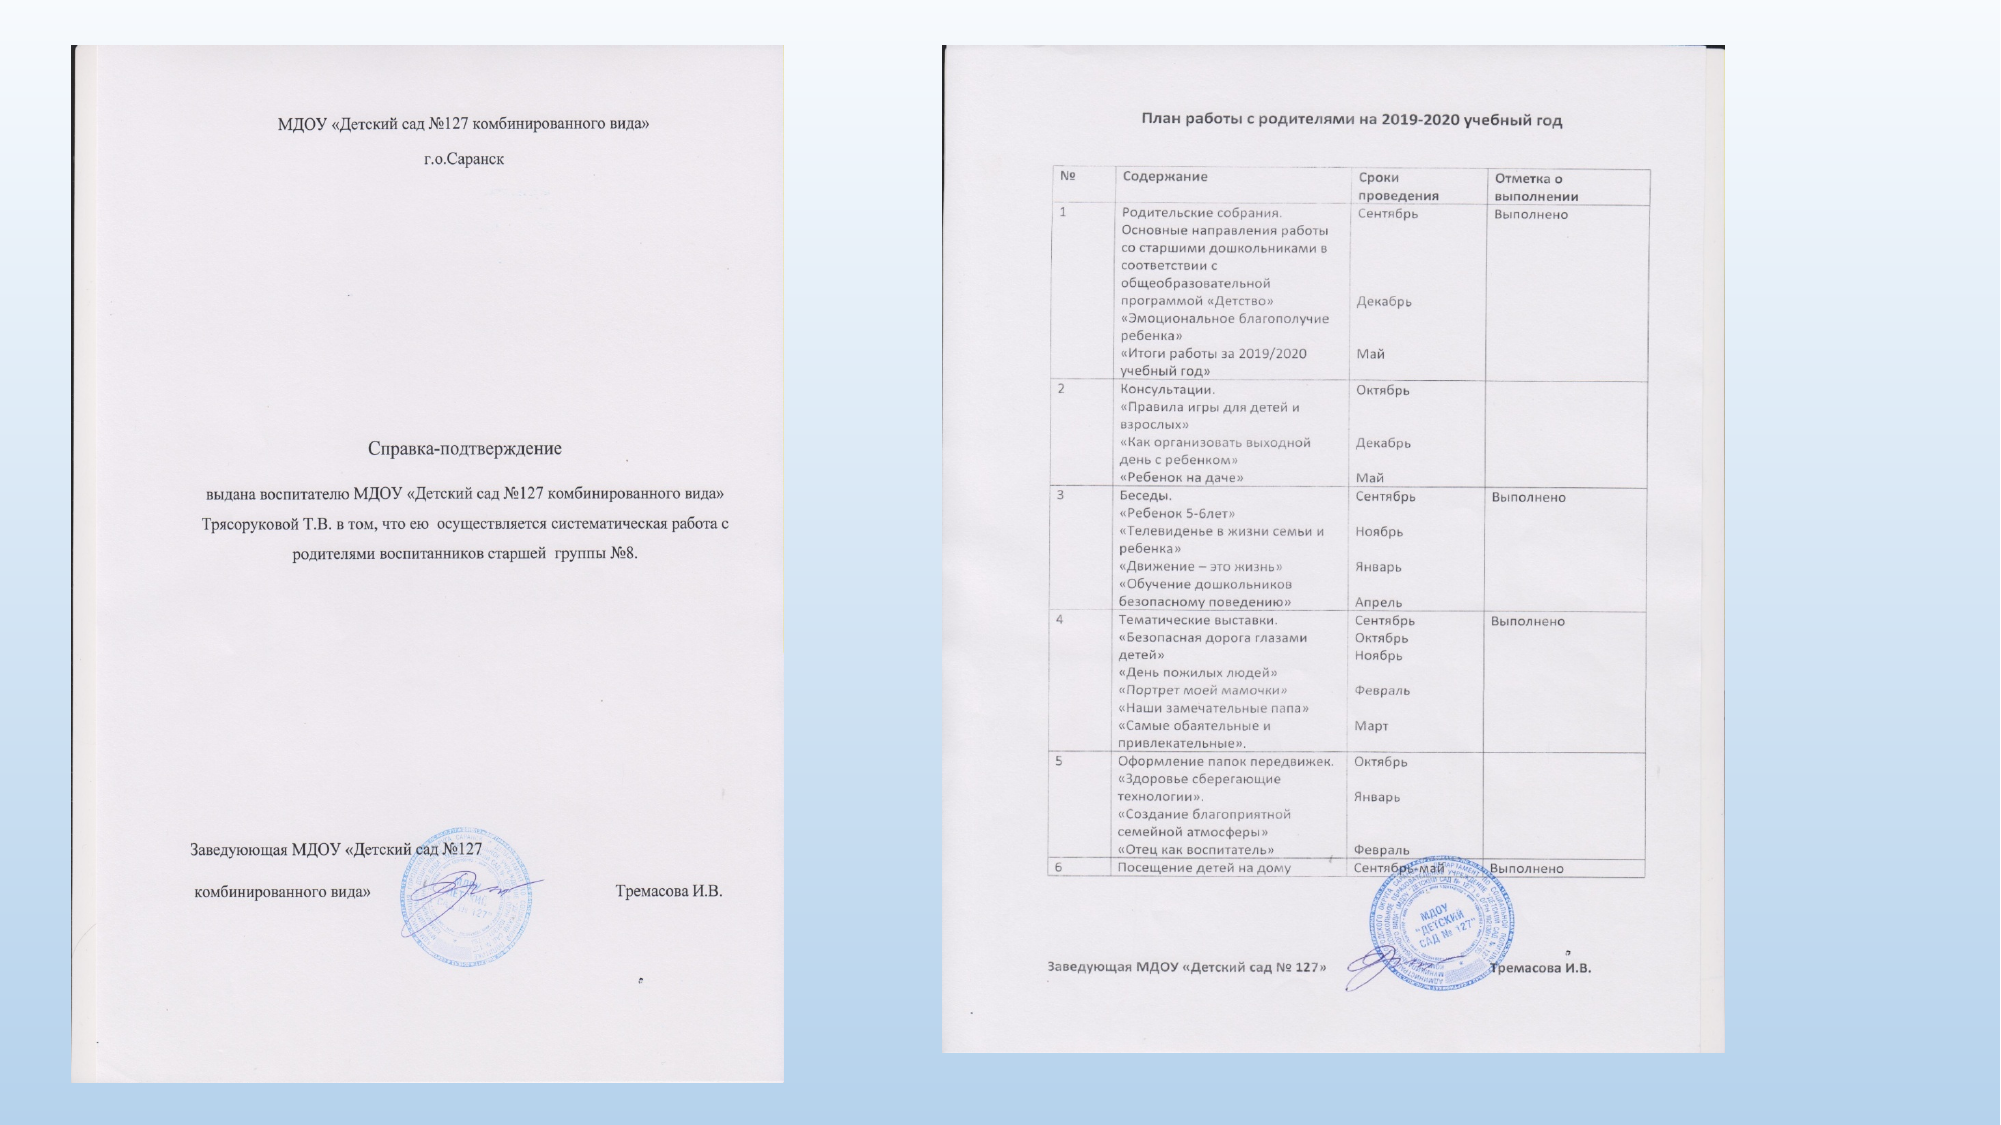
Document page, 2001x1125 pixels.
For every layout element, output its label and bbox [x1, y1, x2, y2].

picture [71, 45, 784, 1083]
picture [942, 45, 1725, 1053]
